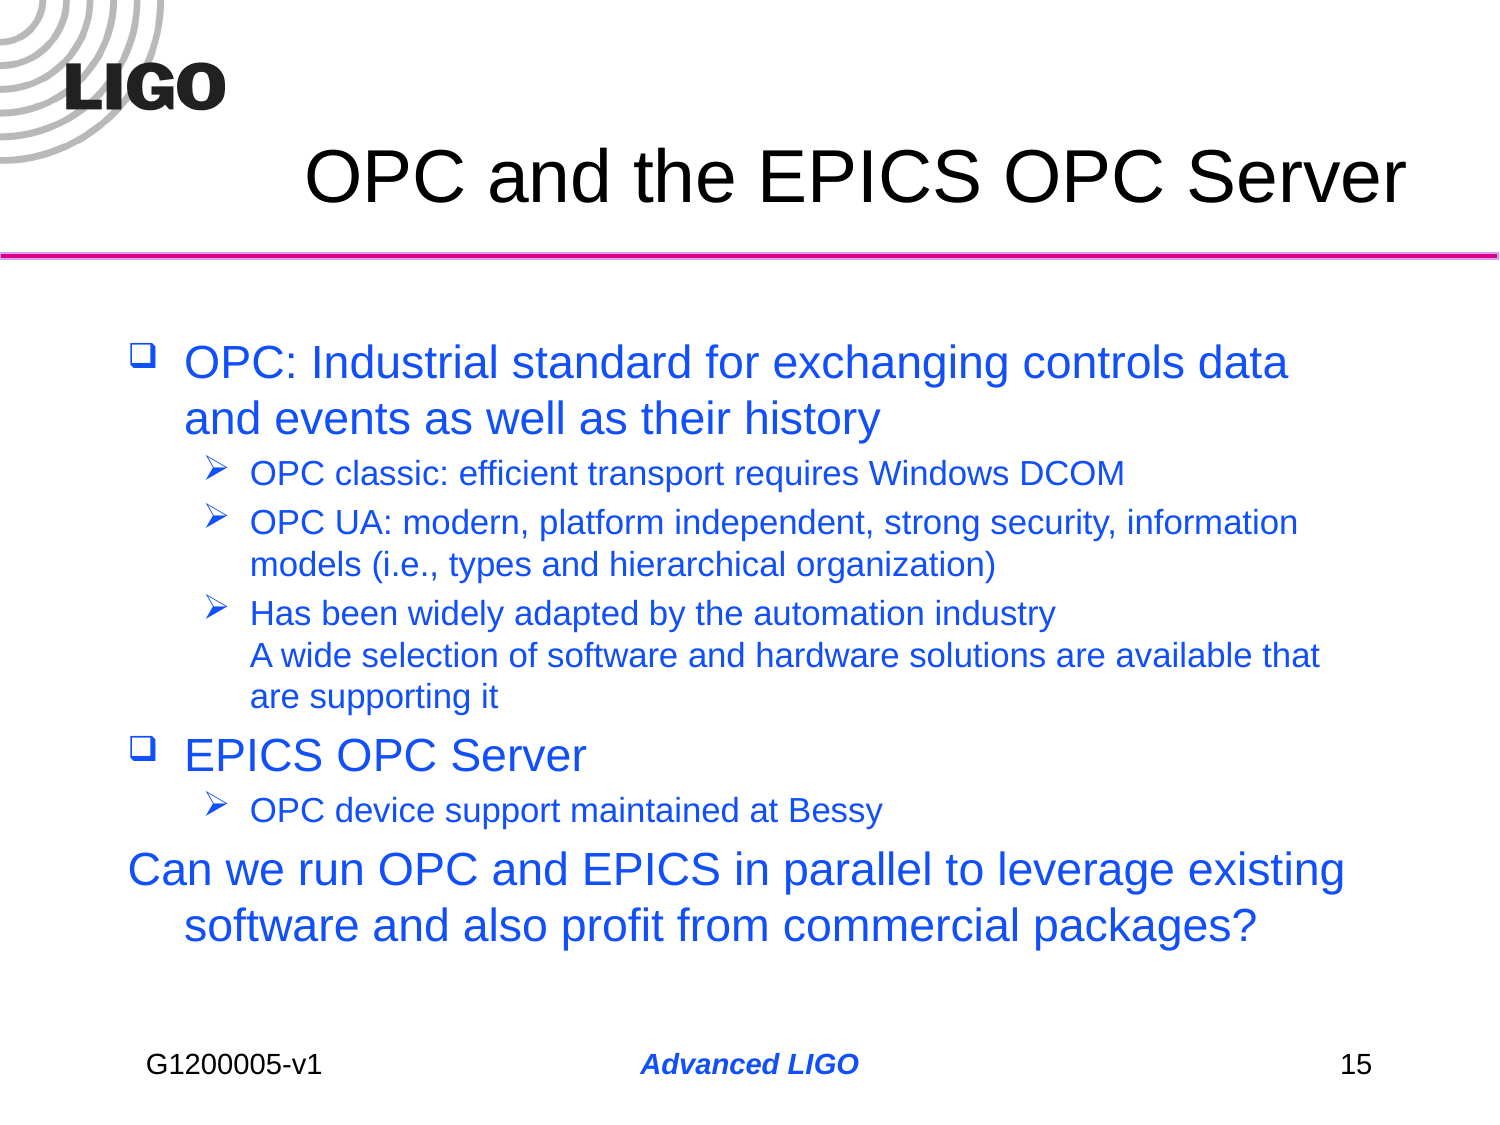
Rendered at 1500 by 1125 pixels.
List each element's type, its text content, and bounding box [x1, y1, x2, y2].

slide_number 15 [1074, 1024, 1388, 1101]
list OPC: Industrial standard for exchanging controls data and events as well as their history OPC classic: efficient transport requires Windows DCOM OPC UA: modern, platform independent, strong security, information models (i.e., types and hierarchical organization) Has been widely adapted by the automation industry A wide selection of software and hardware solutions are available that are supporting it EPICS OPC Server OPC device support maintained at Bessy Can we run OPC and EPICS in parallel to leverage existing software and also profit from commercial packages? [112, 324, 1388, 1001]
picture [0, 0, 225, 164]
title OPC and the EPICS OPC Server [262, 37, 1451, 226]
footer Advanced LIGO [512, 1024, 988, 1101]
